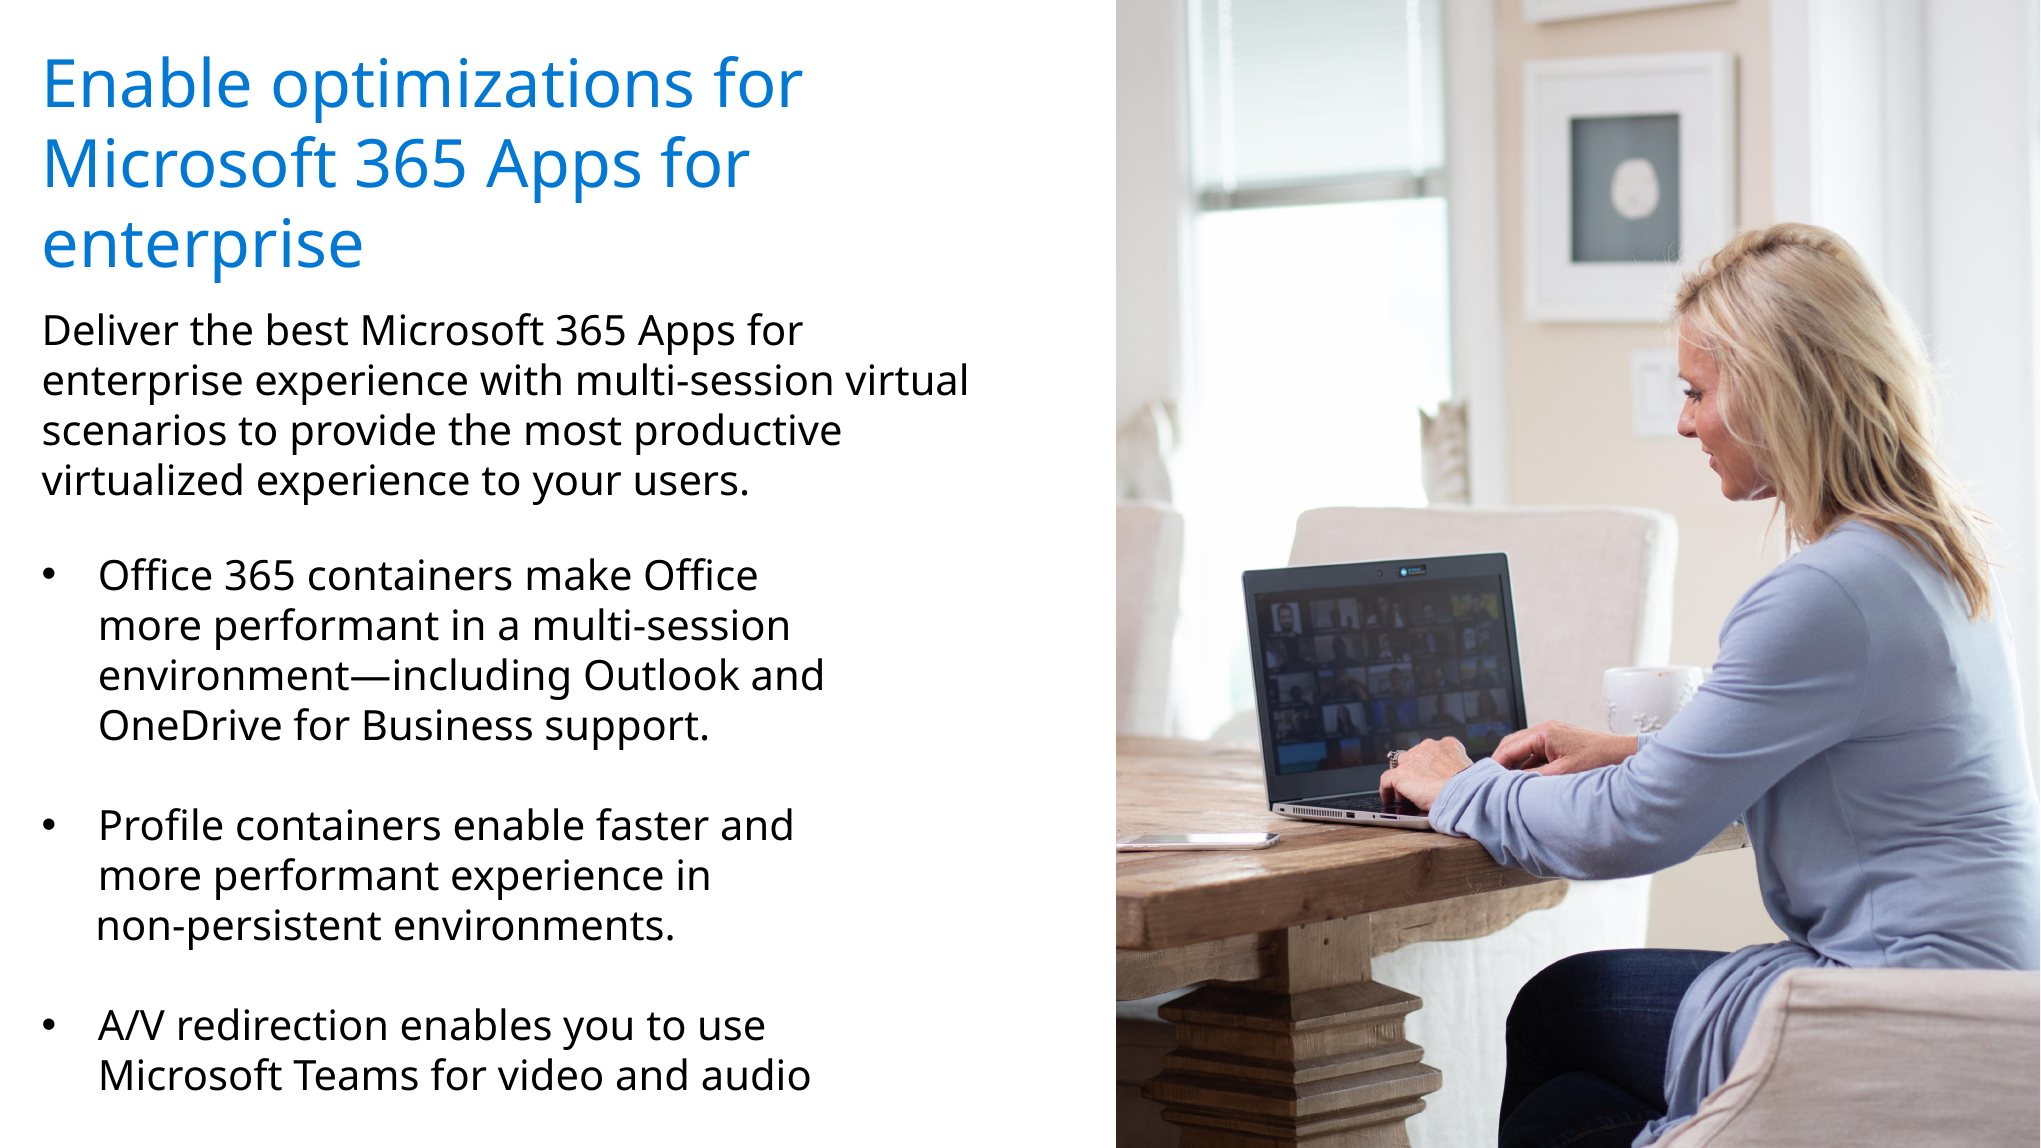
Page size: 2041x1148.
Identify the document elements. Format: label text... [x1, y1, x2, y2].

text_box Deliver the best Microsoft 365 Apps for enterprise experience with multi-session virtual scenarios to provide the most productive virtualized experience to your users. [41, 303, 1008, 504]
picture [1116, 0, 2041, 1148]
text_box Office 365 containers make Office more performant in a multi-session environment—including Outlook and OneDrive for Business support. Profile containers enable faster and more performant experience in non-persistent environments. A/V redirection enables you to use Microsoft Teams for video and audio [41, 548, 870, 1148]
text_box Enable optimizations for Microsoft 365 Apps for enterprise [41, 41, 1080, 282]
